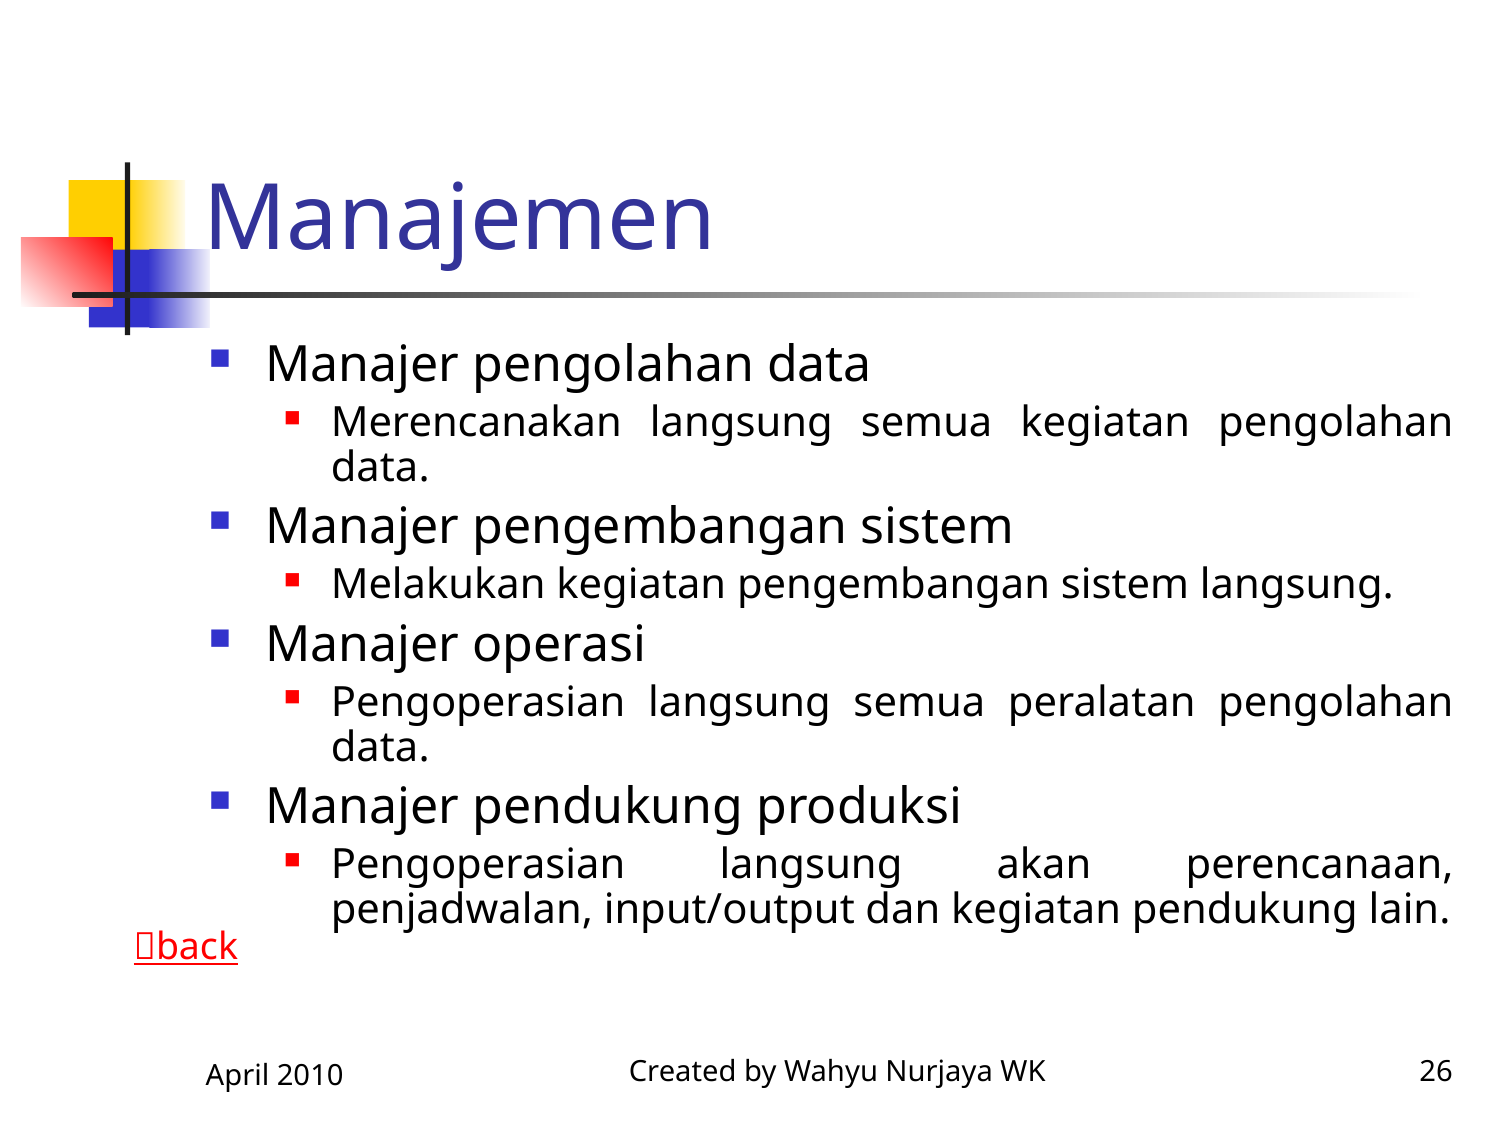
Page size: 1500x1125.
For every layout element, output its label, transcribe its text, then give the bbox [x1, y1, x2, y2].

title Manajemen [188, 34, 1468, 276]
text_box back [118, 914, 253, 981]
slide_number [190, 1023, 504, 1100]
footer Created by Wahyu Nurjaya WK [599, 1023, 1076, 1100]
list Manajer pengolahan data Merencanakan langsung semua kegiatan pengolahan data. Manajer pengembangan sistem Melakukan kegiatan pengembangan sistem langsung. Manajer operasi Pengoperasian langsung semua peralatan pengolahan data. Manajer pendukung produksi Pengoperasian langsung akan perencanaan, penjadwalan, input/output dan kegiatan pendukung lain. [193, 330, 1470, 1007]
slide_number 26 [1154, 1023, 1468, 1100]
